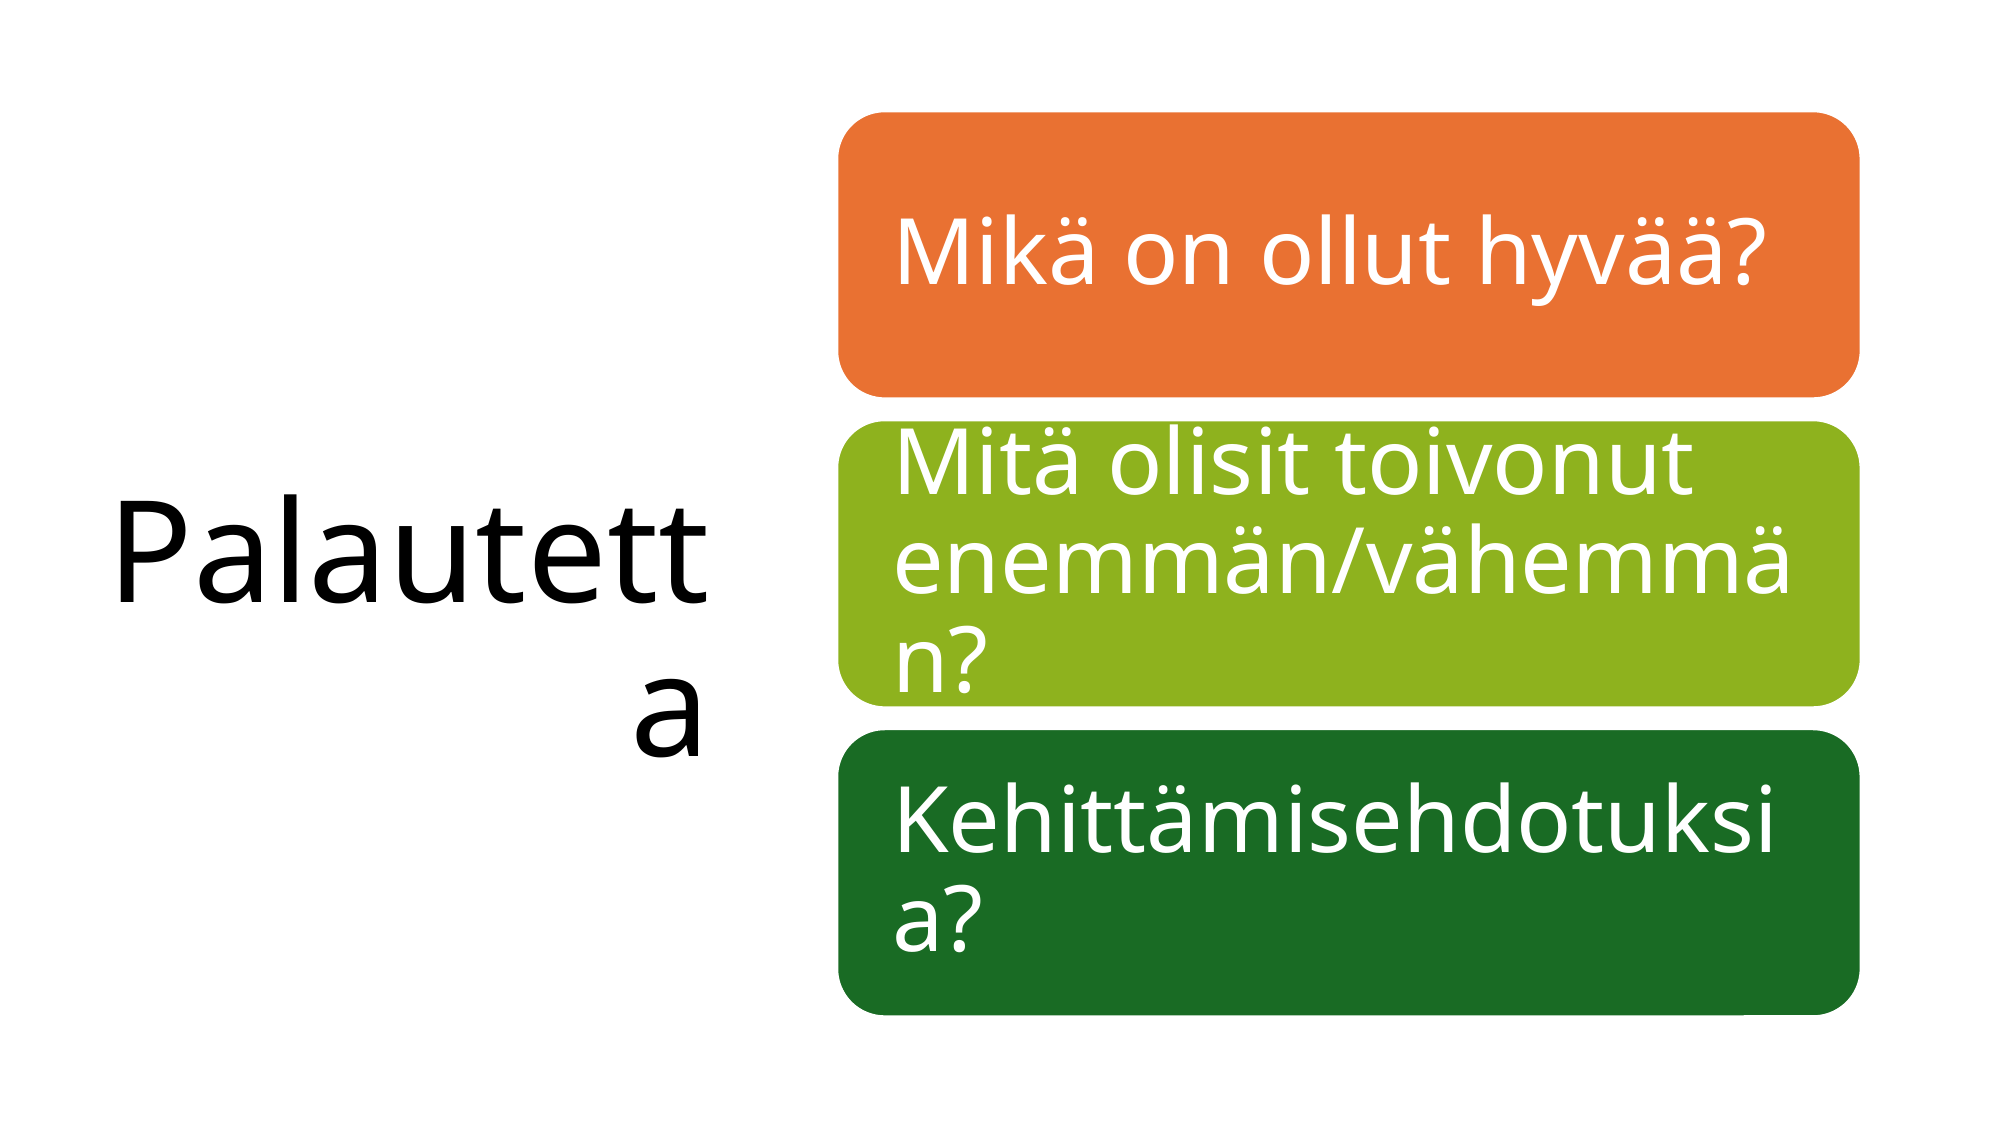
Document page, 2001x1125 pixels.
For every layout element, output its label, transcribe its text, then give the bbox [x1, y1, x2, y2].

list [836, 104, 1862, 1023]
title Palautetta [78, 175, 725, 1092]
